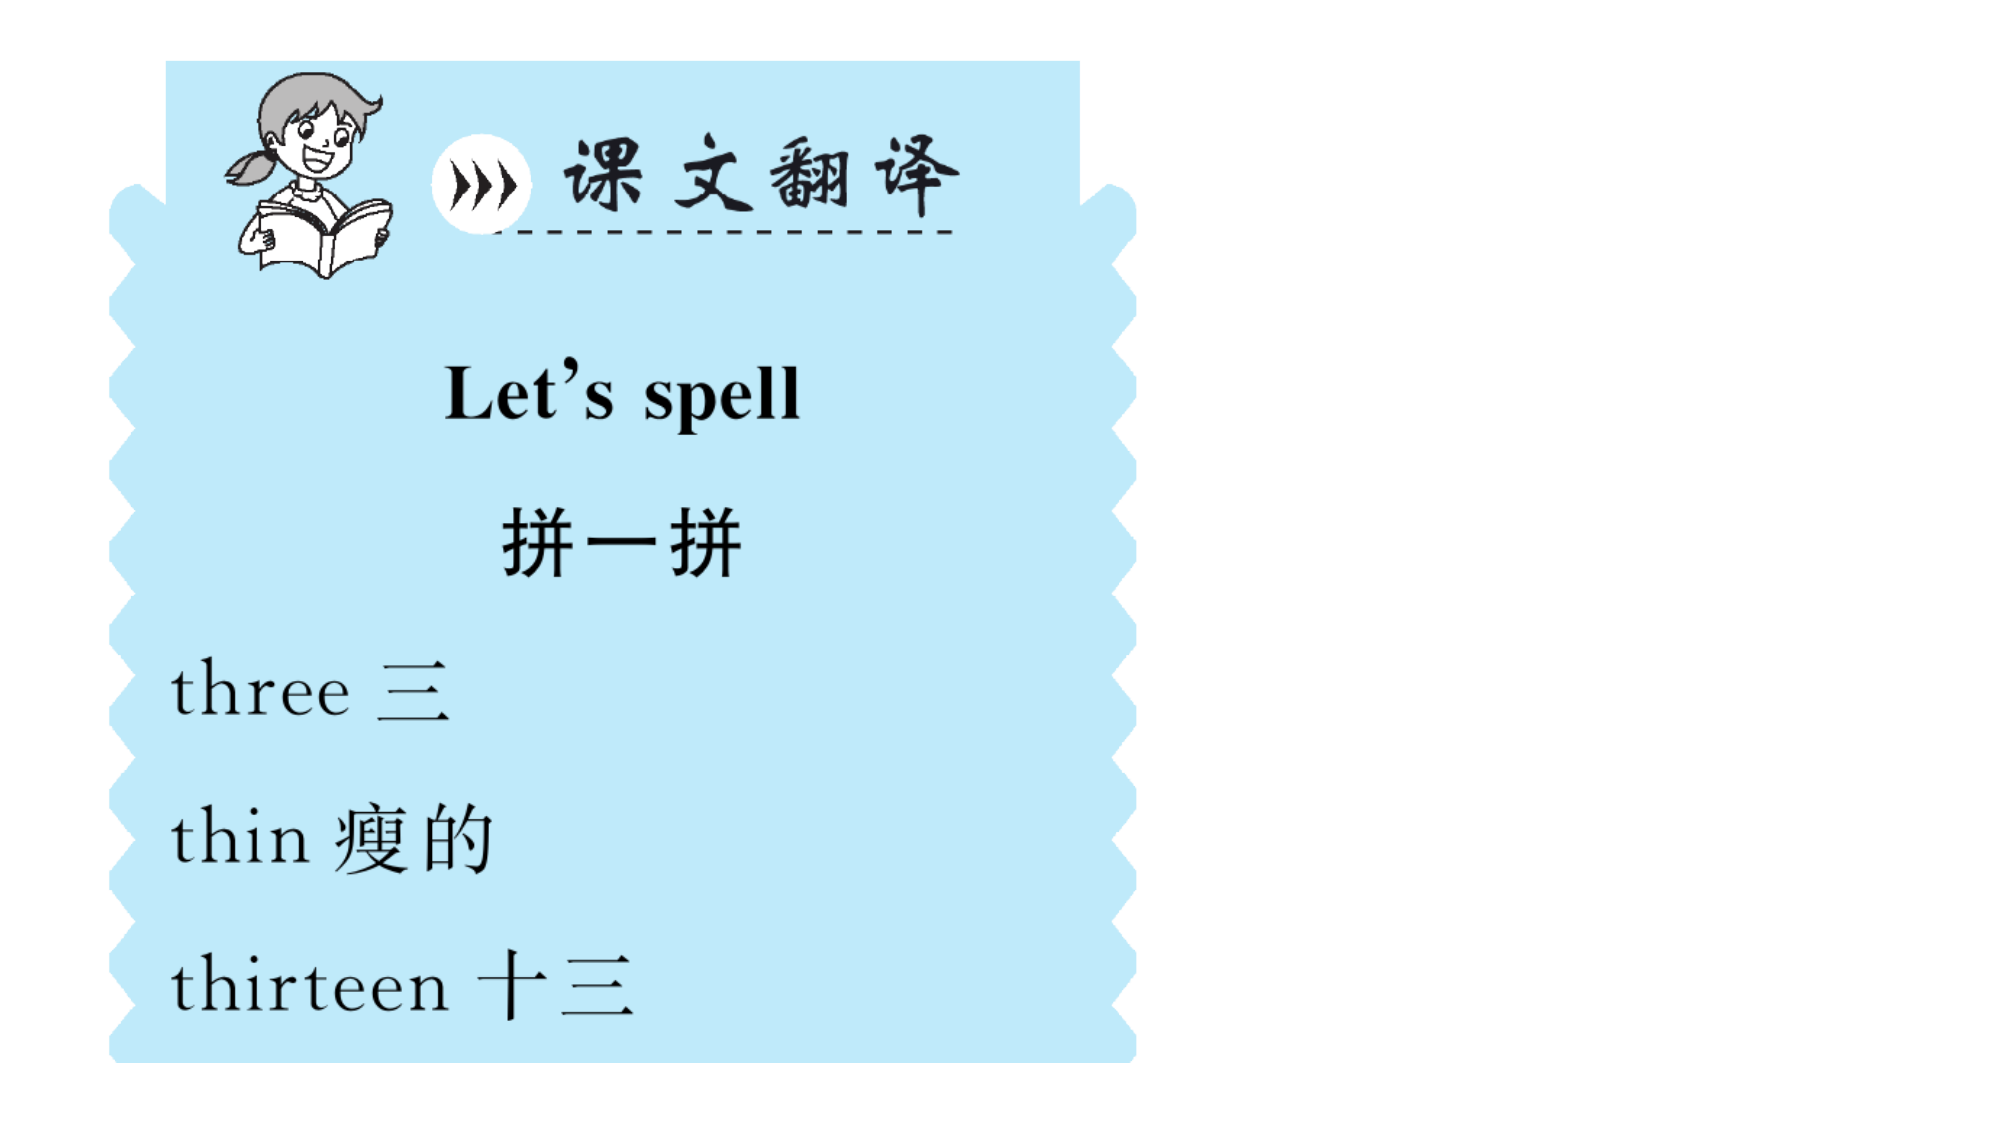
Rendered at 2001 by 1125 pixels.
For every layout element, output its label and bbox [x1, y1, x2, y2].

picture [102, 42, 1218, 1063]
